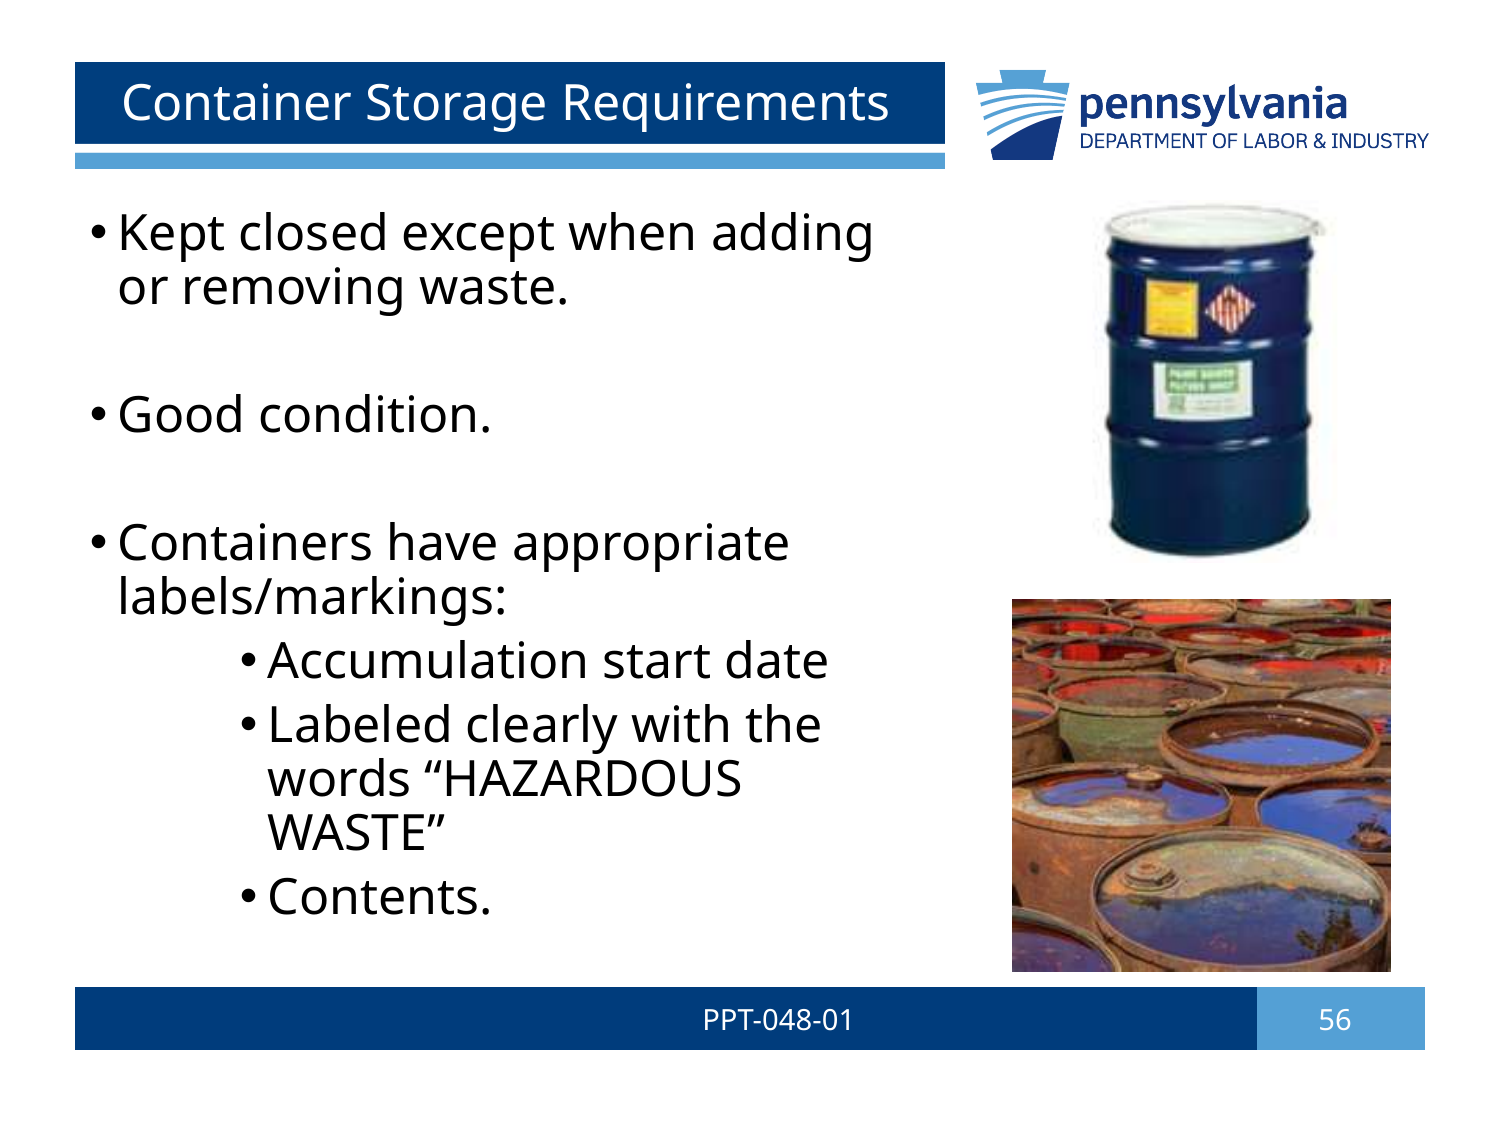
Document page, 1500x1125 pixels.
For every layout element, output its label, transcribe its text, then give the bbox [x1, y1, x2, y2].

picture [74, 987, 1426, 1051]
picture [1012, 599, 1391, 973]
picture [1087, 199, 1338, 563]
picture [74, 62, 1430, 170]
text_box Kept closed except when adding or removing waste. Good condition. Containers have appropriate labels/markings: Accumulation start date Labeled clearly with the words “HAZARDOUS WASTE” Contents. [74, 199, 900, 950]
